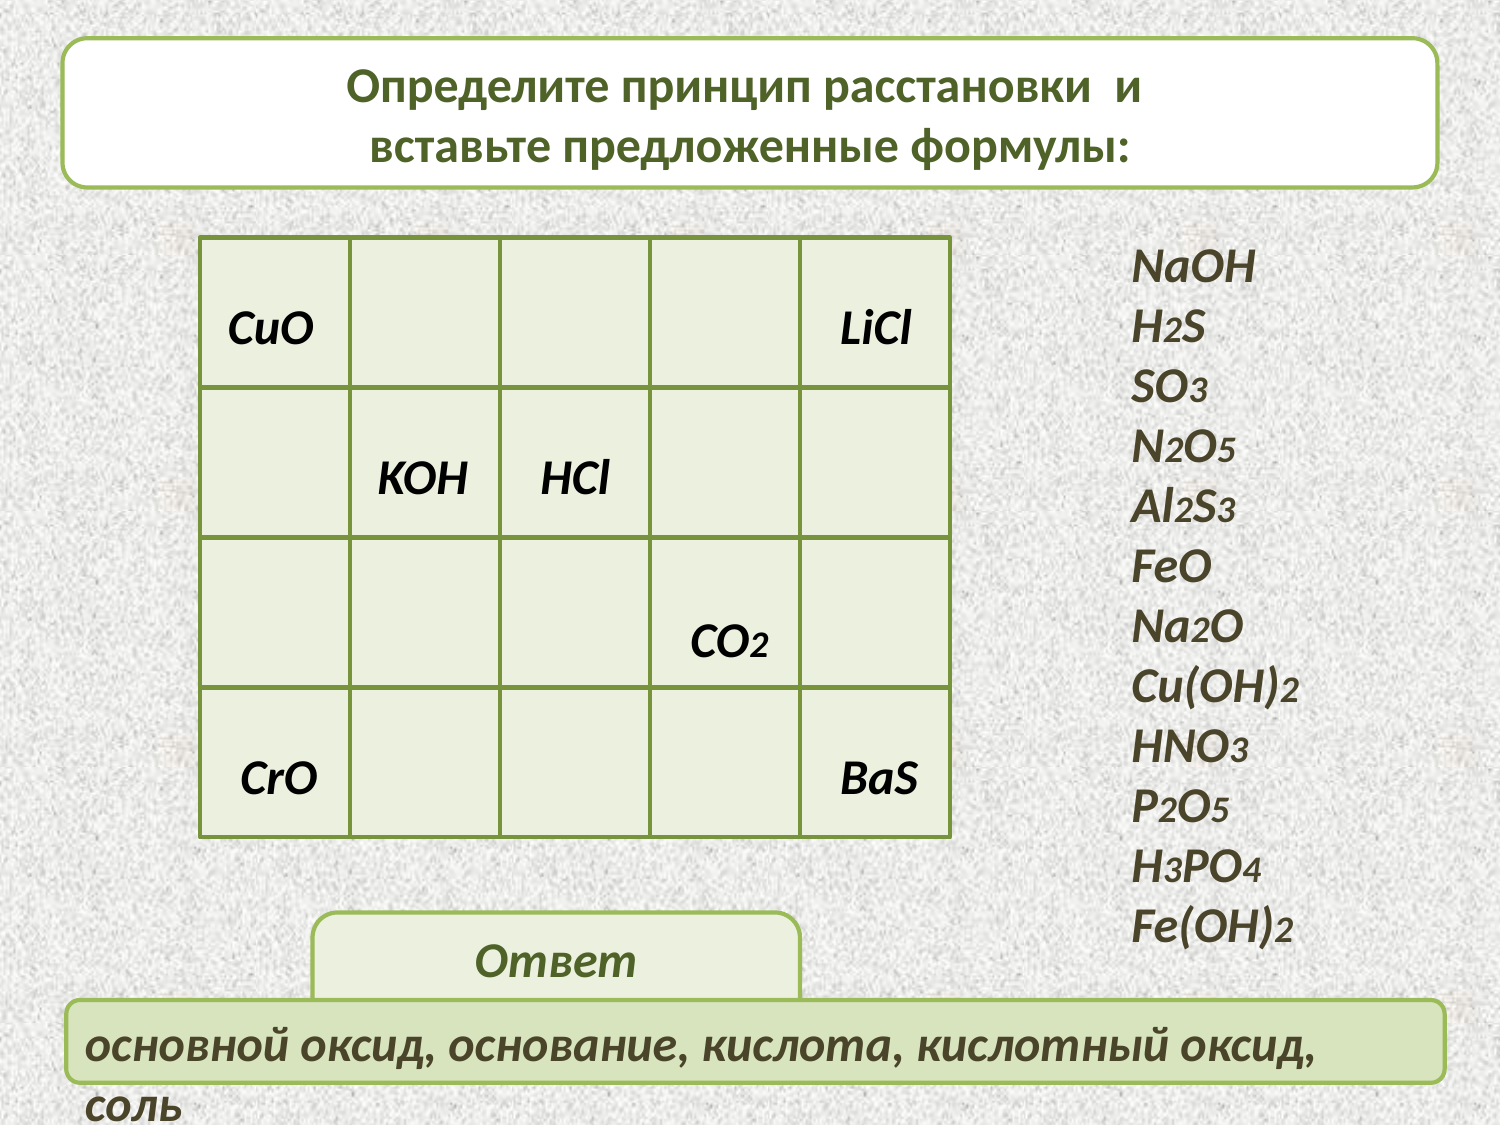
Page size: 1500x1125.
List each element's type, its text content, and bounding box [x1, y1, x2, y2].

text_box основной оксид, основание, кислота, кислотный оксид, соль [64, 997, 1447, 1085]
text_box CrO [225, 737, 333, 813]
text_box KOH [363, 437, 483, 513]
text_box LiCl [825, 287, 927, 363]
text_box [648, 535, 798, 685]
text_box [198, 535, 348, 685]
text_box Ответ Проверьте себя [310, 910, 803, 997]
text_box [498, 235, 648, 385]
text_box [198, 685, 348, 839]
text_box [348, 235, 498, 385]
text_box CO2 [675, 599, 784, 675]
text_box [198, 385, 348, 535]
text_box [498, 685, 648, 839]
text_box [798, 685, 952, 839]
text_box [648, 385, 798, 535]
text_box CuO [213, 287, 329, 363]
text_box HCl [525, 437, 626, 513]
text_box Определите принцип расстановки и вставьте предложенные формулы: [60, 36, 1440, 190]
picture [0, 0, 1500, 1125]
text_box [498, 385, 648, 535]
text_box [498, 535, 648, 685]
text_box [198, 235, 348, 385]
text_box [348, 685, 498, 839]
text_box [798, 385, 952, 535]
text_box [798, 535, 952, 685]
text_box BaS [825, 737, 934, 813]
text_box [798, 235, 952, 385]
text_box [348, 535, 498, 685]
text_box [648, 235, 798, 385]
text_box [348, 385, 498, 535]
text_box NaOH H2S SO3 N2O5 Al2S3 FeO Na2O Cu(OH)2 HNO3 P2O5 H3PO4 Fe(OH)2 [1116, 224, 1314, 997]
text_box [648, 685, 798, 839]
